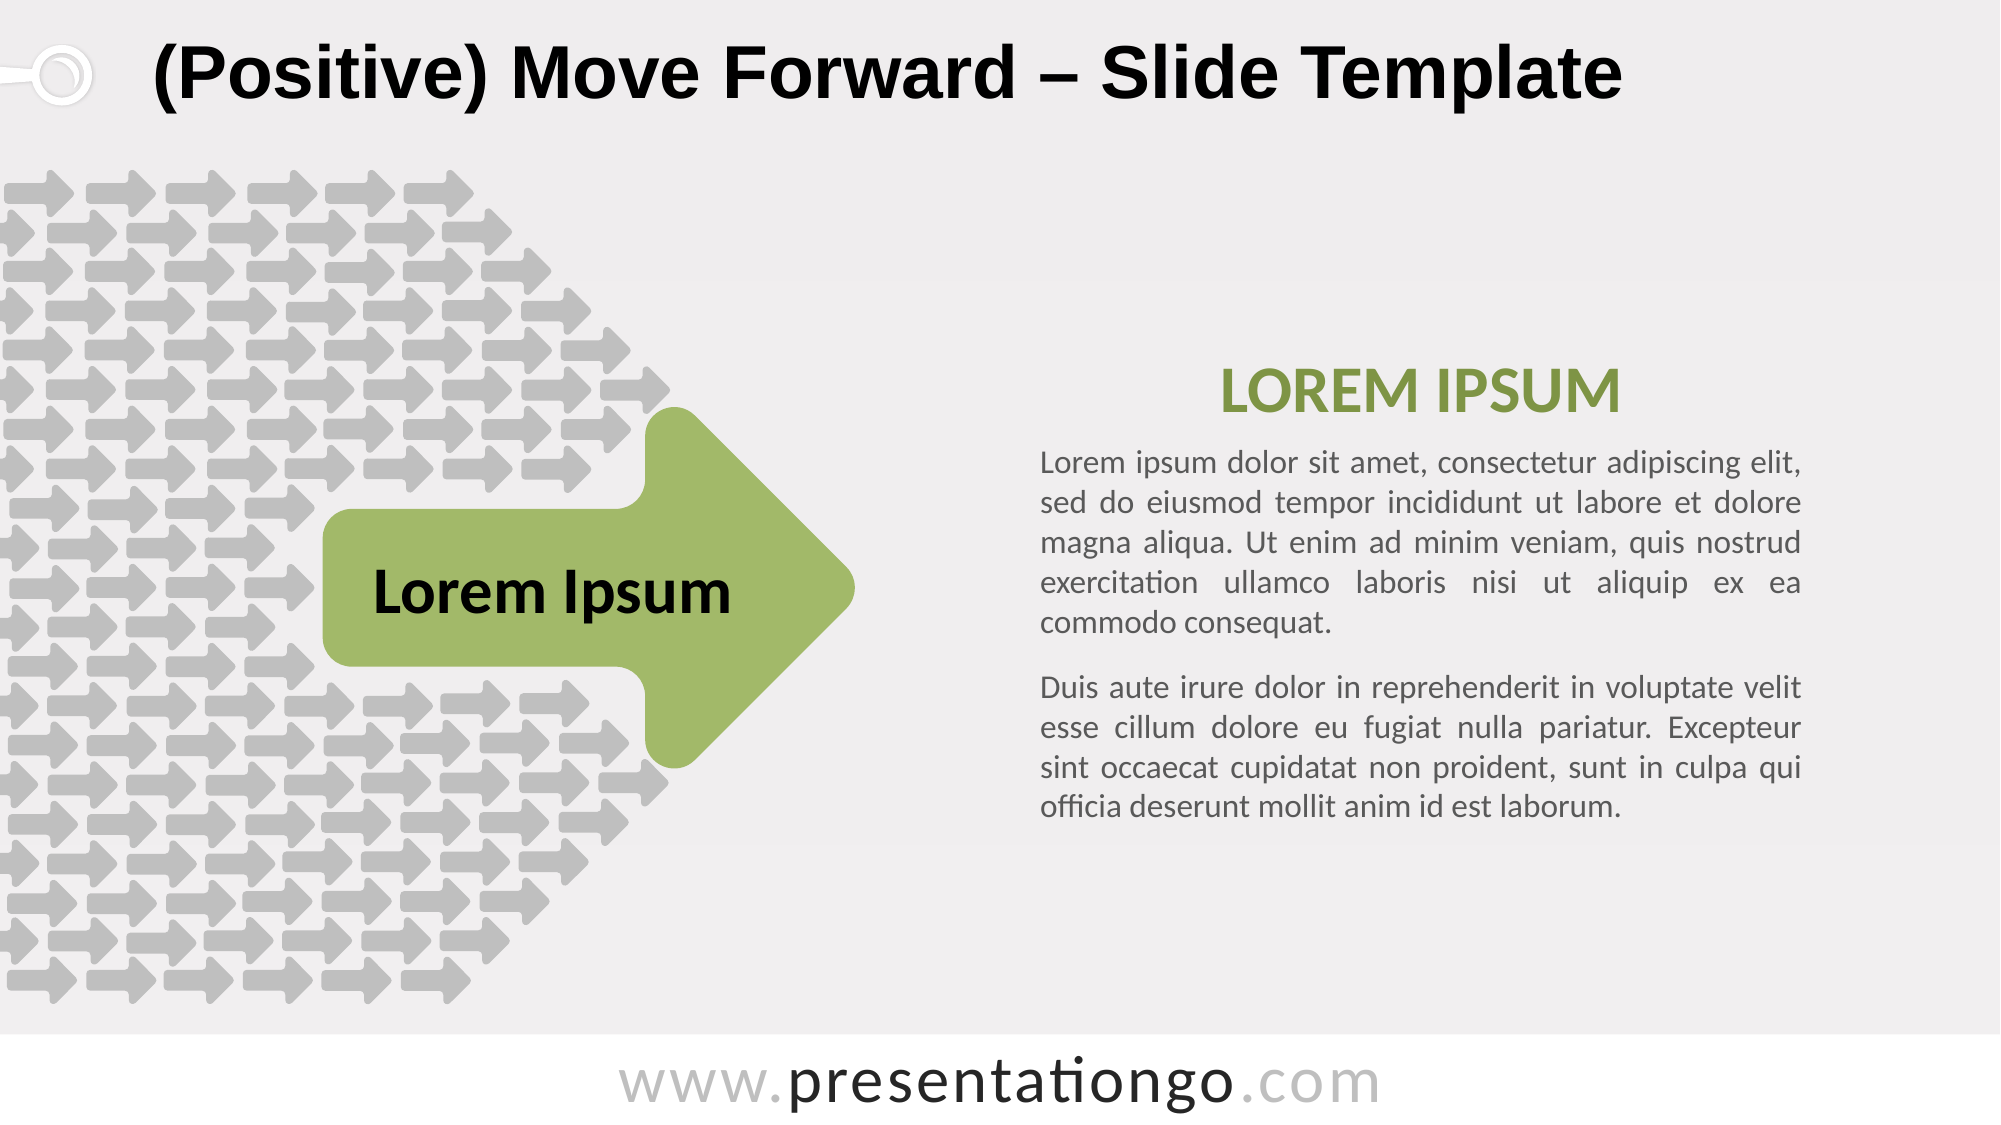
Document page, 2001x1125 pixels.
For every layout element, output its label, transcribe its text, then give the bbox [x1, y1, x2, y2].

text_box [558, 798, 629, 846]
text_box [47, 525, 119, 573]
text_box [439, 917, 510, 965]
text_box [47, 840, 118, 888]
text_box [481, 326, 553, 375]
text_box [85, 169, 157, 218]
text_box [208, 209, 279, 257]
text_box [126, 682, 197, 730]
text_box [0, 761, 39, 809]
text_box [325, 169, 396, 218]
text_box [164, 247, 235, 296]
text_box [321, 877, 392, 925]
text_box [479, 798, 550, 847]
text_box [403, 169, 474, 218]
text_box [598, 759, 669, 807]
text_box [286, 209, 357, 257]
text_box [0, 839, 40, 887]
text_box [165, 405, 236, 454]
text_box [47, 682, 118, 730]
text_box [521, 445, 592, 493]
title (Positive) Move Forward – Slide Template [137, 26, 1863, 148]
text_box [284, 761, 355, 809]
text_box [560, 405, 632, 454]
text_box [282, 838, 353, 886]
text_box [402, 247, 473, 296]
text_box [246, 247, 317, 296]
text_box [9, 484, 80, 532]
text_box [47, 917, 119, 965]
text_box [124, 287, 196, 335]
text_box [0, 682, 39, 730]
text_box [7, 642, 78, 691]
text_box [481, 405, 552, 454]
text_box [45, 445, 117, 493]
text_box [125, 603, 196, 651]
text_box [0, 604, 40, 652]
text_box [441, 208, 513, 256]
text_box [45, 287, 116, 335]
text_box [205, 761, 276, 809]
text_box [284, 366, 355, 414]
text_box [3, 405, 74, 454]
text_box [45, 366, 117, 414]
text_box [600, 366, 671, 414]
text_box [322, 407, 855, 769]
text_box [479, 877, 550, 926]
text_box [86, 563, 157, 612]
text_box [362, 682, 434, 730]
text_box [560, 326, 631, 375]
text_box [84, 326, 155, 374]
text_box [165, 801, 236, 849]
text_box [518, 838, 589, 886]
text_box [284, 444, 355, 493]
text_box [400, 956, 471, 1005]
text_box [441, 366, 513, 414]
text_box [440, 838, 511, 886]
text_box [400, 877, 471, 926]
text_box [47, 209, 118, 257]
text_box [204, 682, 276, 730]
text_box [87, 800, 158, 849]
text_box [400, 719, 471, 768]
text_box [87, 485, 158, 534]
text_box [519, 679, 590, 728]
text_box [441, 286, 513, 335]
text_box [126, 919, 197, 967]
text_box [363, 445, 434, 493]
text_box [559, 719, 630, 767]
text_box [204, 524, 275, 572]
text_box [0, 366, 34, 414]
text_box [442, 445, 513, 493]
text_box [321, 956, 392, 1005]
text_box [245, 801, 316, 849]
text_box [403, 405, 474, 454]
text_box [125, 445, 196, 493]
text_box [481, 247, 552, 295]
text_box [402, 326, 473, 374]
text_box [205, 603, 276, 651]
text_box [84, 247, 156, 296]
text_box [364, 209, 435, 257]
text_box [7, 879, 78, 928]
text_box [247, 169, 318, 218]
text_box [244, 642, 315, 691]
text_box [244, 484, 315, 532]
text_box [0, 287, 34, 335]
text_box [6, 956, 78, 1004]
text_box Lorem Ipsum [373, 539, 804, 635]
text_box [86, 642, 157, 690]
text_box [244, 564, 315, 612]
text_box [86, 956, 157, 1004]
text_box [242, 956, 313, 1004]
text_box [363, 366, 434, 414]
text_box [9, 565, 80, 613]
text_box [363, 287, 434, 335]
text_box [203, 917, 274, 965]
text_box [519, 759, 590, 807]
text_box [207, 445, 278, 493]
text_box [285, 288, 357, 336]
text_box [242, 877, 313, 925]
text_box [165, 484, 236, 533]
text_box [0, 445, 34, 493]
text_box [7, 800, 79, 849]
text_box [2, 326, 73, 374]
text_box [86, 721, 157, 770]
text_box [4, 169, 75, 218]
text_box [361, 917, 432, 965]
text_box [165, 169, 236, 218]
text_box [479, 719, 550, 767]
text_box [166, 721, 237, 770]
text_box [1040, 337, 1804, 837]
text_box [126, 209, 197, 257]
text_box [521, 287, 592, 335]
text_box [324, 326, 395, 374]
text_box [0, 209, 35, 257]
text_box [321, 798, 392, 846]
text_box [323, 722, 394, 770]
text_box [163, 956, 234, 1004]
text_box [361, 759, 432, 807]
text_box [206, 287, 277, 335]
text_box [126, 524, 197, 572]
text_box [400, 798, 471, 846]
text_box [284, 682, 355, 730]
text_box [7, 721, 79, 769]
text_box [282, 917, 353, 965]
text_box [85, 405, 156, 454]
text_box [0, 524, 40, 572]
text_box [521, 366, 592, 414]
text_box [3, 247, 74, 296]
text_box [165, 642, 236, 691]
text_box [246, 405, 318, 454]
text_box [125, 366, 196, 414]
text_box [126, 840, 197, 888]
text_box [440, 680, 511, 728]
text_box [323, 405, 394, 453]
text_box [166, 879, 237, 928]
text_box [47, 603, 118, 651]
text_box [0, 917, 39, 965]
text_box [360, 838, 431, 886]
text_box [205, 840, 276, 888]
text_box [244, 722, 315, 770]
text_box [47, 761, 118, 809]
text_box [126, 761, 197, 809]
text_box [245, 326, 317, 374]
text_box [207, 366, 278, 414]
text_box [324, 248, 395, 297]
text_box [165, 563, 236, 611]
text_box [86, 879, 157, 928]
text_box [163, 326, 235, 374]
text_box [439, 759, 510, 807]
